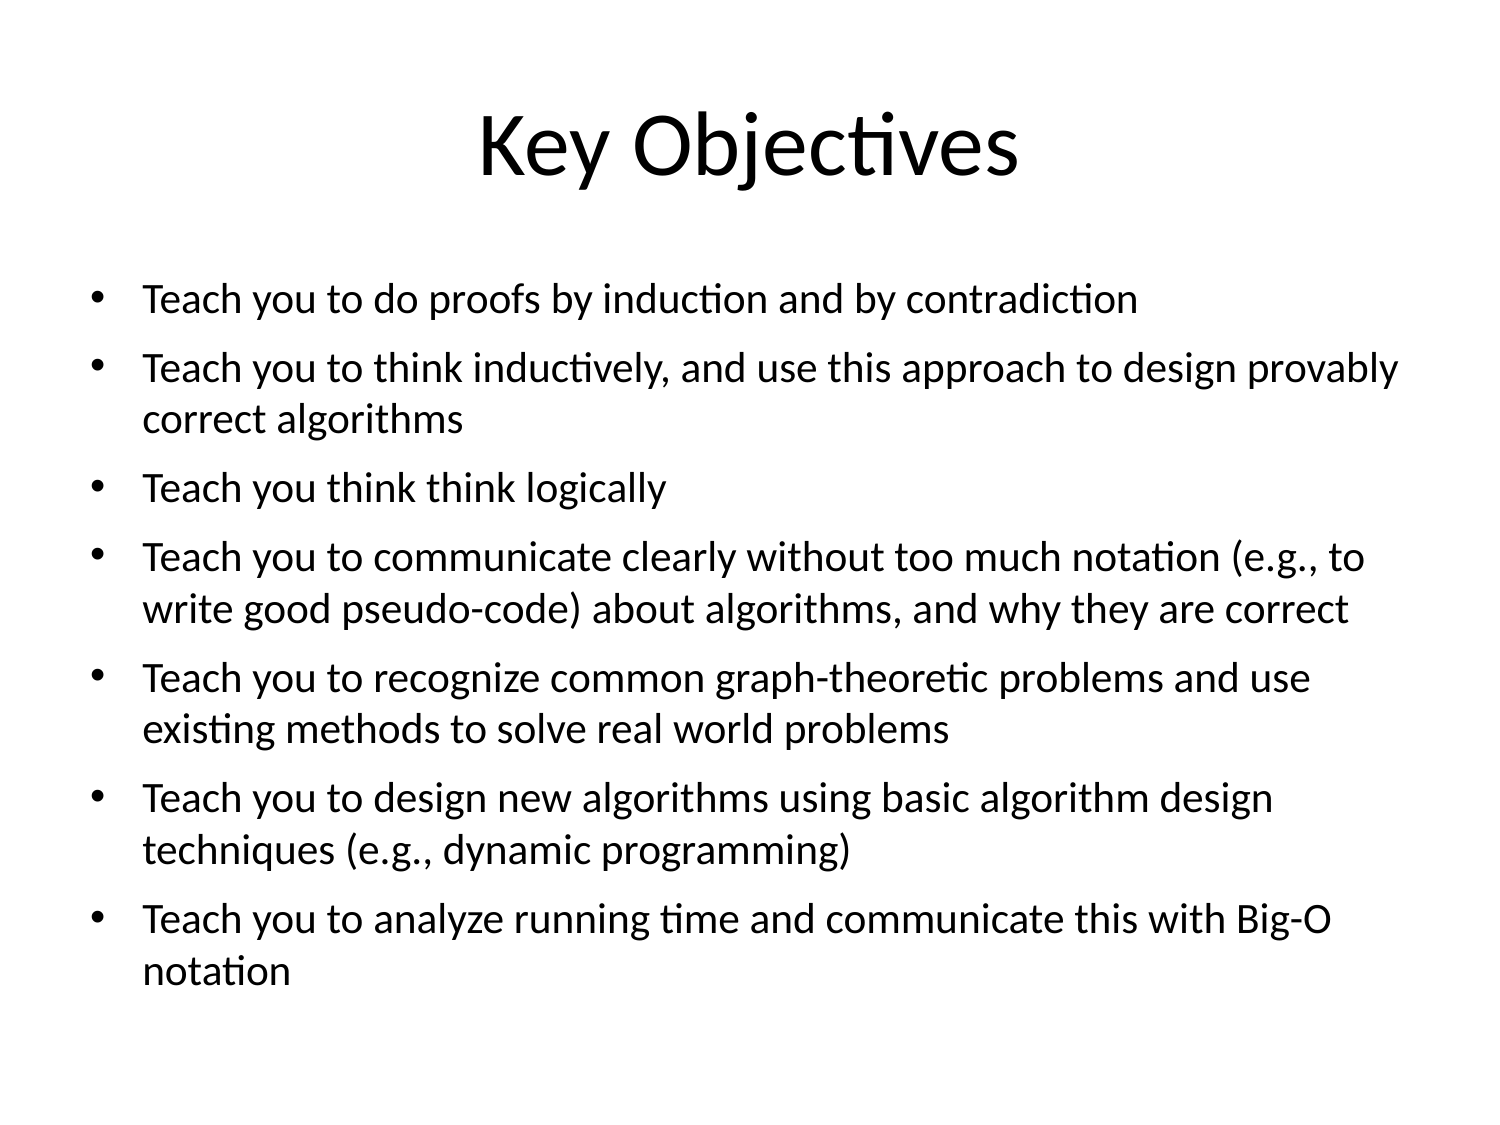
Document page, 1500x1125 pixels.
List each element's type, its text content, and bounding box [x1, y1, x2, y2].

list Teach you to do proofs by induction and by contradiction Teach you to think inductively, and use this approach to design provably correct algorithms Teach you think think logically Teach you to communicate clearly without too much notation (e.g., to write good pseudo-code) about algorithms, and why they are correct Teach you to recognize common graph-theoretic problems and use existing methods to solve real world problems Teach you to design new algorithms using basic algorithm design techniques (e.g., dynamic programming) Teach you to analyze running time and communicate this with Big-O notation [75, 262, 1425, 1005]
title Key Objectives [75, 45, 1425, 233]
